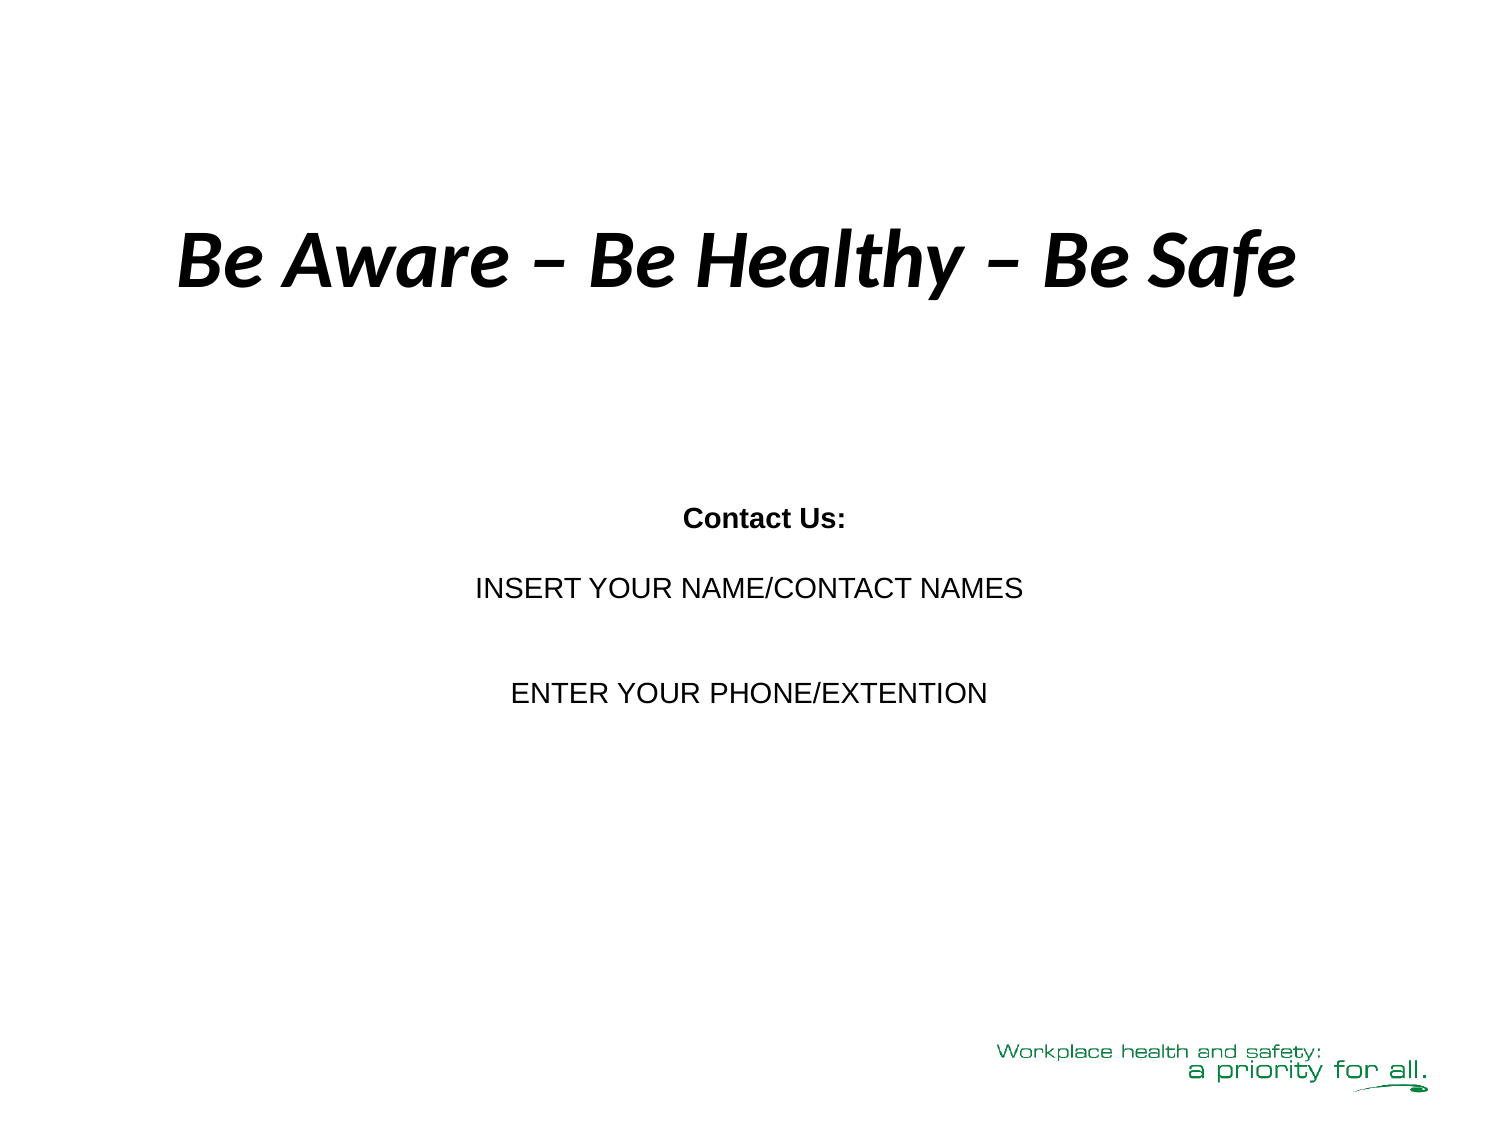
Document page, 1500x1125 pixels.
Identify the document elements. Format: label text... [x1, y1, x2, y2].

text_box Contact Us: [15, 491, 1500, 542]
text_box INSERT YOUR NAME/CONTACT NAMES ENTER YOUR PHONE/EXTENTION [37, 562, 1462, 752]
picture [987, 1031, 1437, 1103]
text_box Be Aware – Be Healthy – Be Safe [135, 196, 1341, 311]
